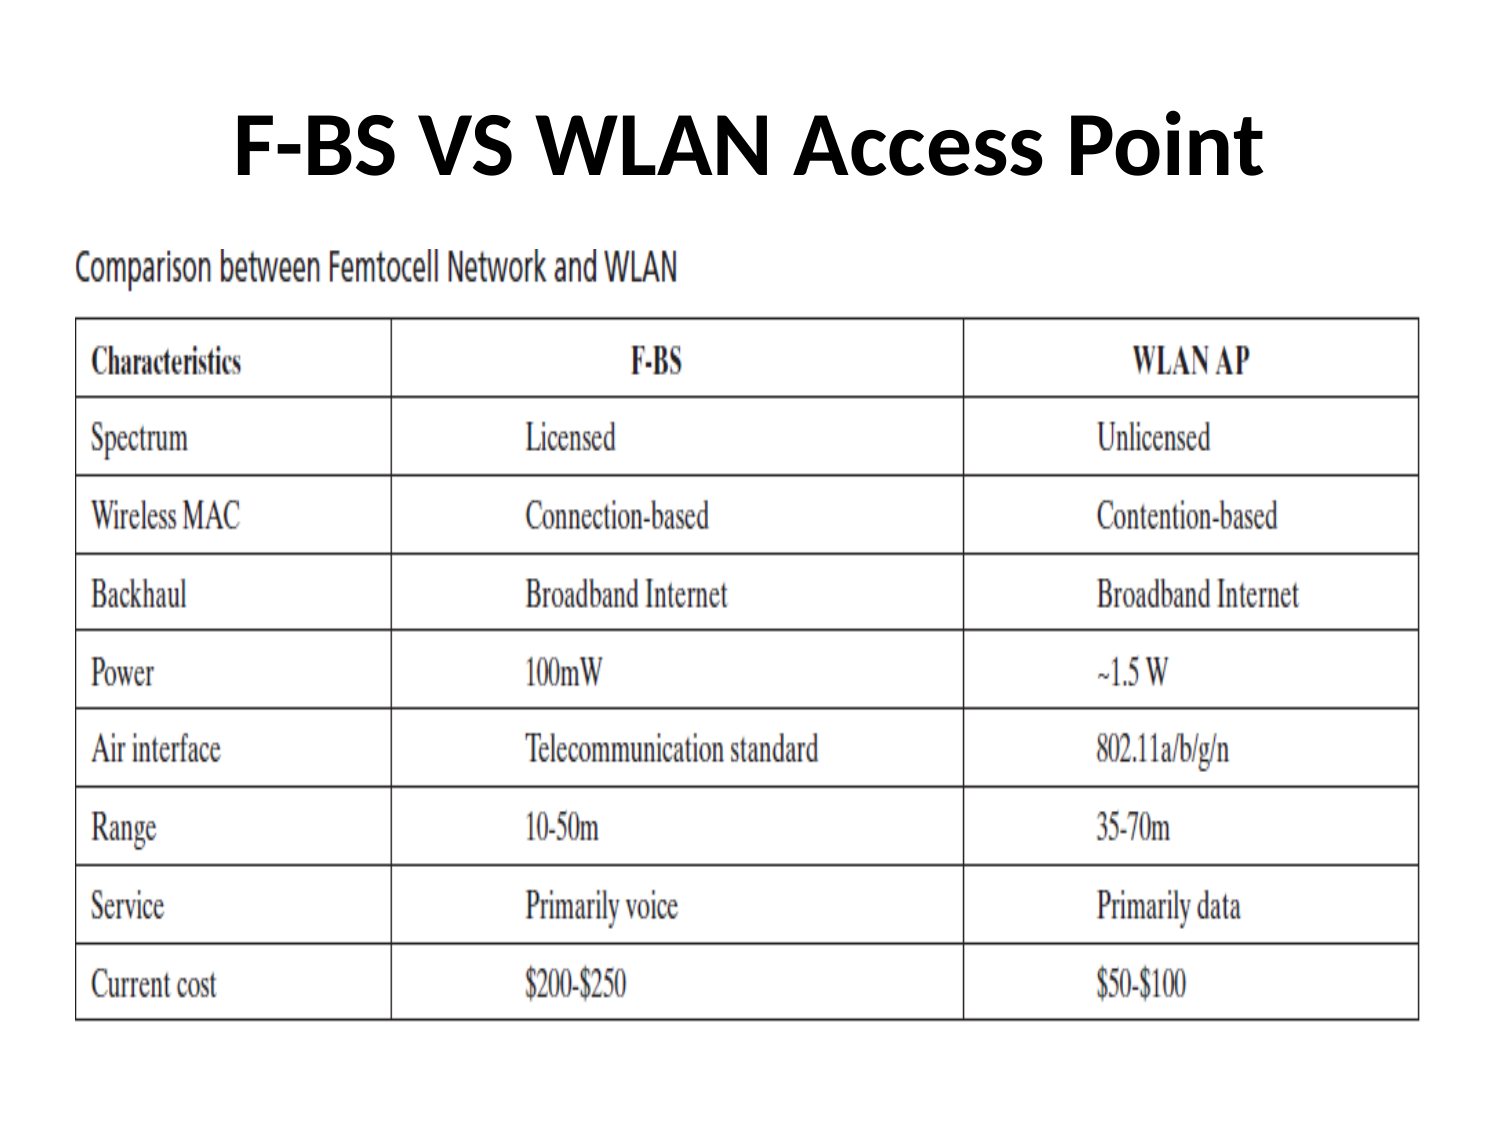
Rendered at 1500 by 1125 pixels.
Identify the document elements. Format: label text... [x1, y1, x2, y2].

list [74, 249, 1426, 1051]
title F-BS VS WLAN Access Point [75, 45, 1425, 233]
